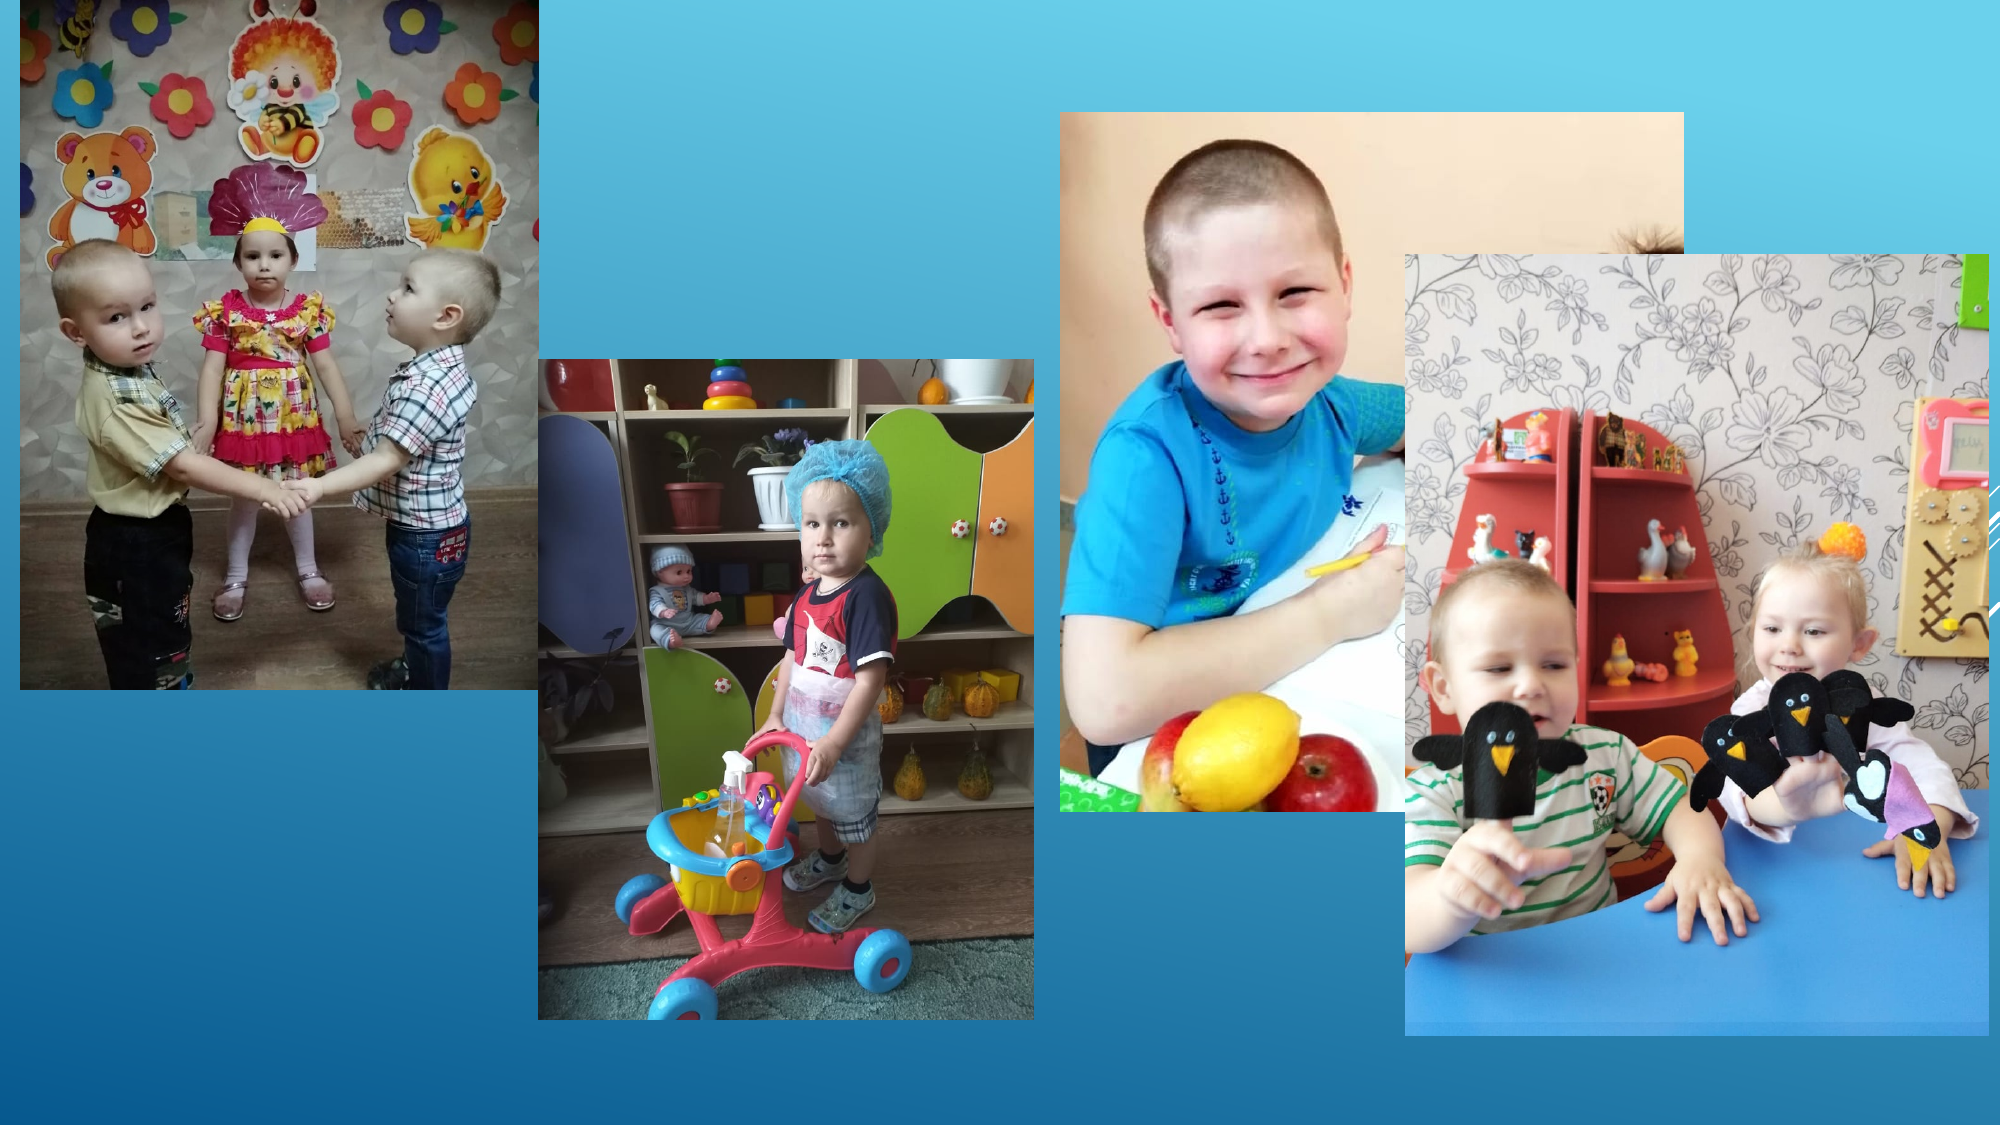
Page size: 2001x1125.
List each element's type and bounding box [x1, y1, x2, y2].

list [1060, 112, 1684, 813]
list [20, 0, 539, 691]
picture [1405, 254, 1989, 1036]
picture [538, 359, 1034, 1021]
